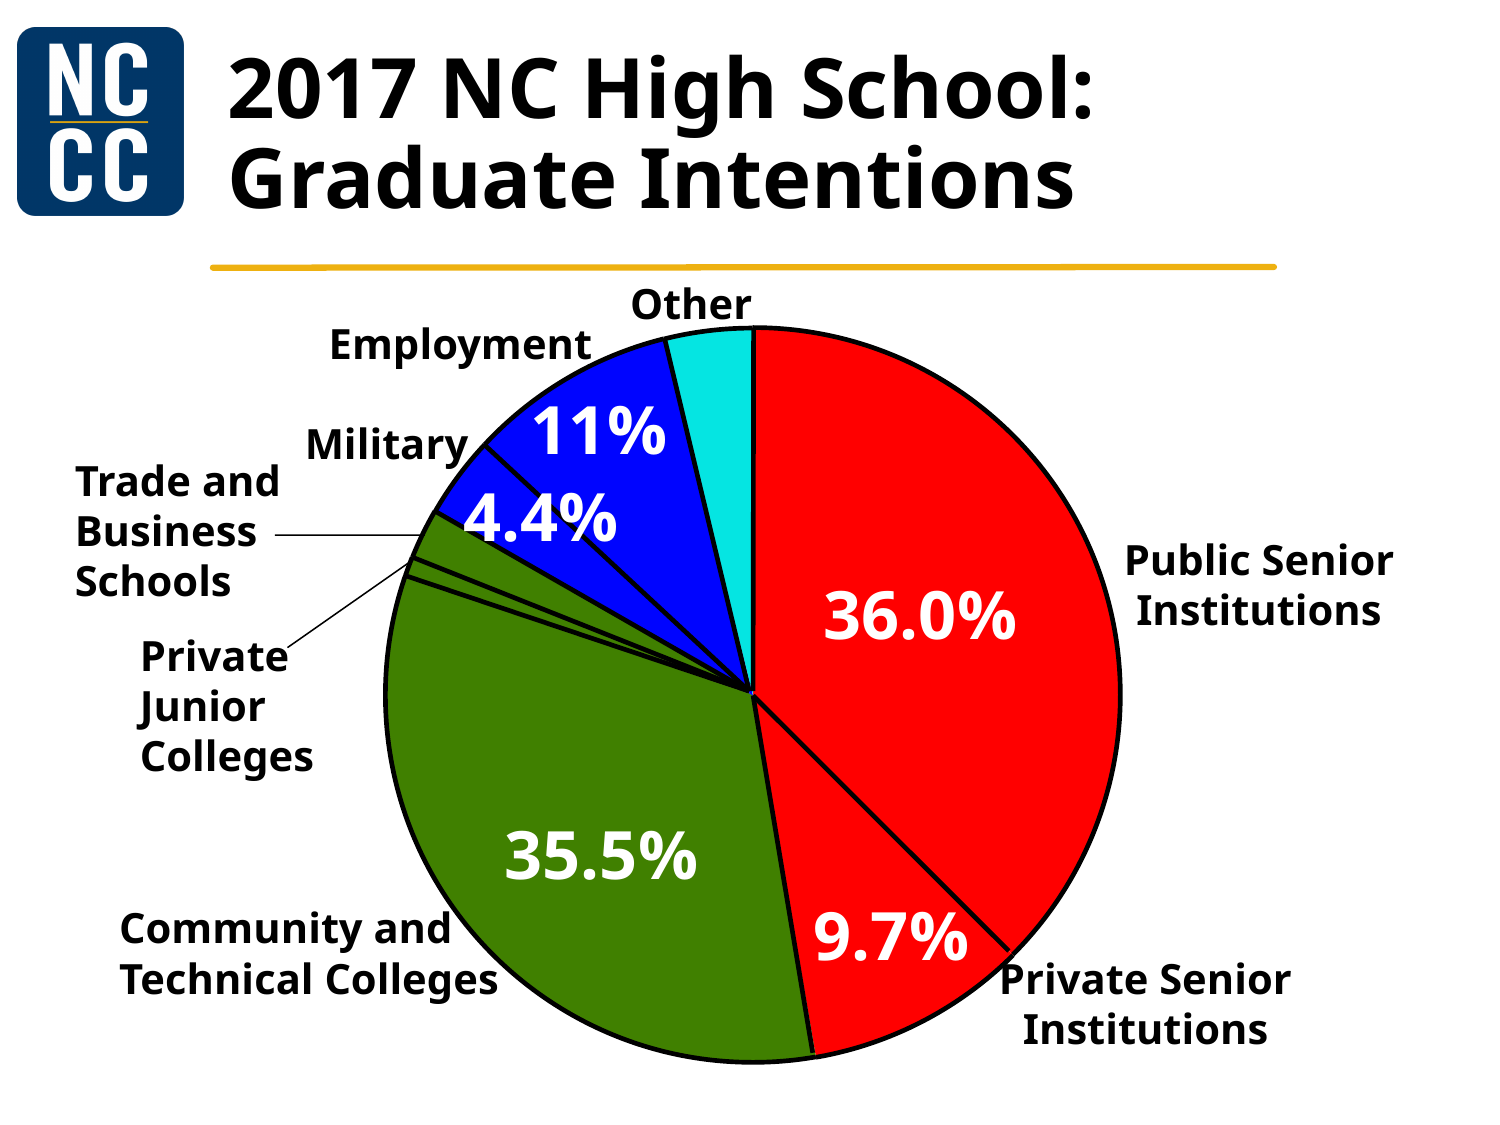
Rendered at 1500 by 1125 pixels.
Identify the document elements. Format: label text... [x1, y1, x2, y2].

text_box Private Junior Colleges [124, 622, 329, 788]
text_box Public Senior Institutions [1121, 526, 1410, 642]
text_box Private Senior Institutions [1121, 945, 1308, 1060]
text_box Community and Technical Colleges [104, 894, 385, 1010]
picture [17, 27, 184, 216]
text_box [385, 327, 1121, 1063]
text_box Other [615, 270, 768, 327]
text_box Military [290, 410, 385, 475]
title 2017 NC High School: Graduate Intentions [212, 27, 1421, 246]
text_box Employment [313, 310, 608, 375]
text_box Trade and Business Schools [59, 447, 296, 613]
